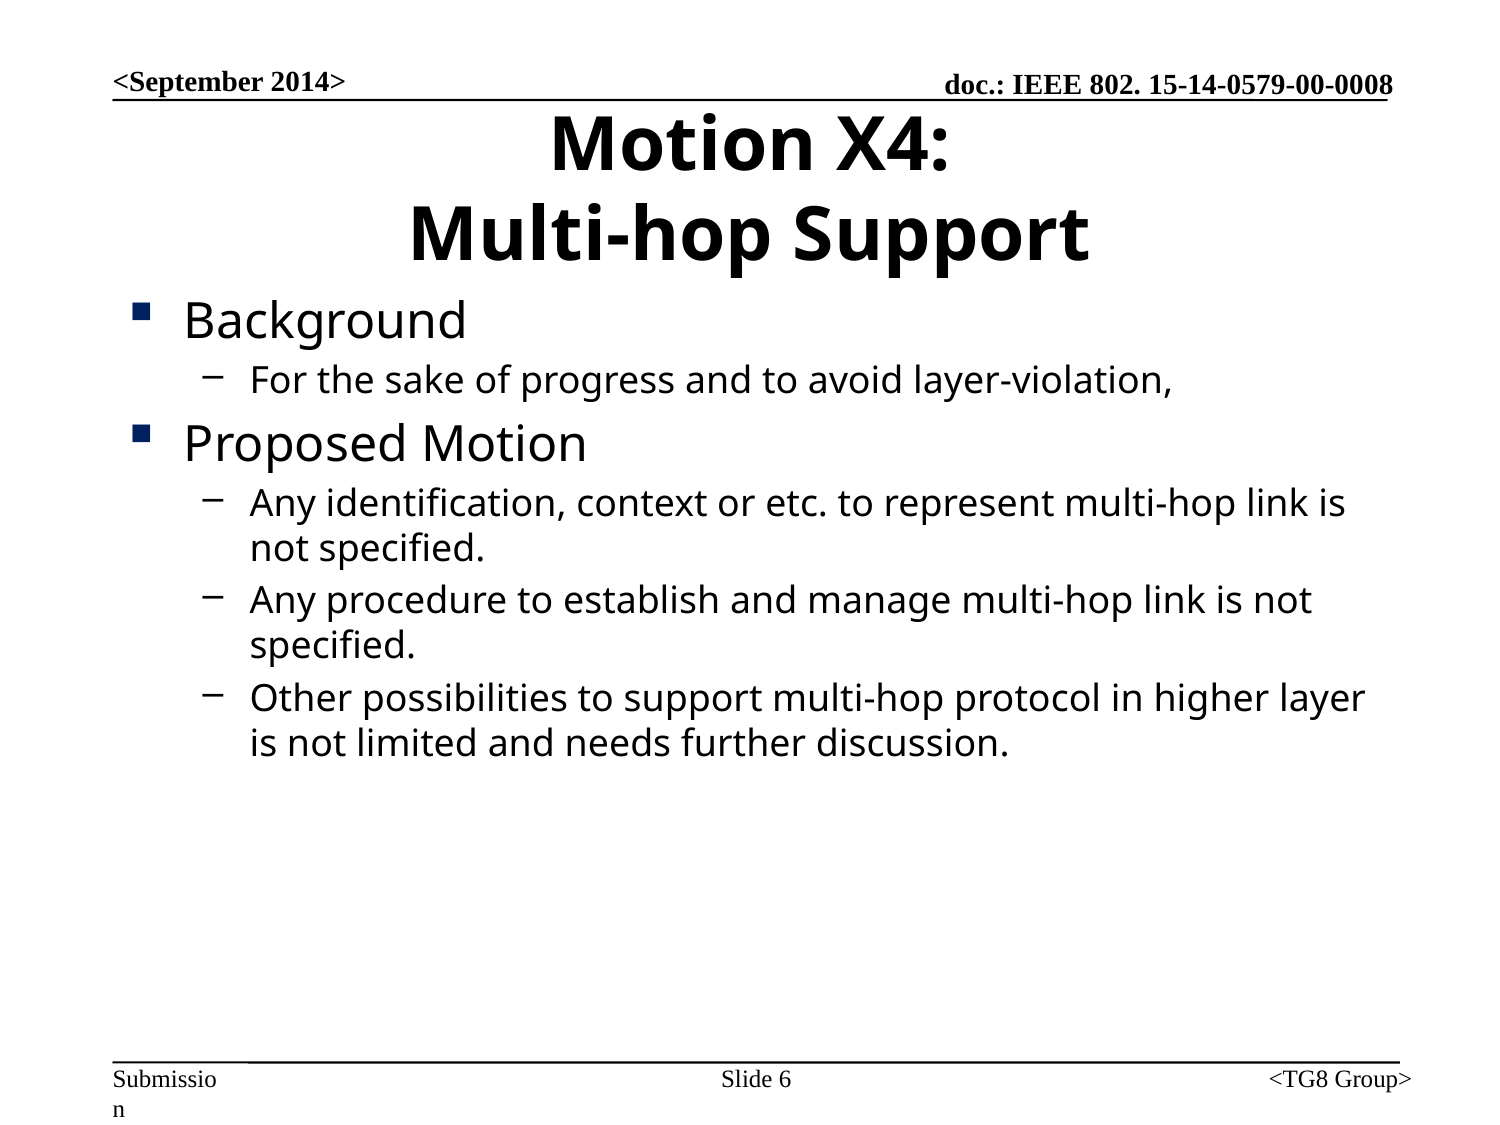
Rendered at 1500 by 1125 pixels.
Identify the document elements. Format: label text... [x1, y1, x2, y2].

list Background For the sake of progress and to avoid layer-violation, Proposed Motion Any identification, context or etc. to represent multi-hop link is not specified. Any procedure to establish and manage multi-hop link is not specified. Other possibilities to support multi-hop protocol in higher layer is not limited and needs further discussion. [112, 280, 1388, 1001]
title Motion X4: Multi-hop Support [112, 112, 1388, 259]
slide_number Slide 6 [712, 1061, 800, 1093]
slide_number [112, 61, 376, 98]
footer <TG8 Group> [855, 1061, 1413, 1093]
